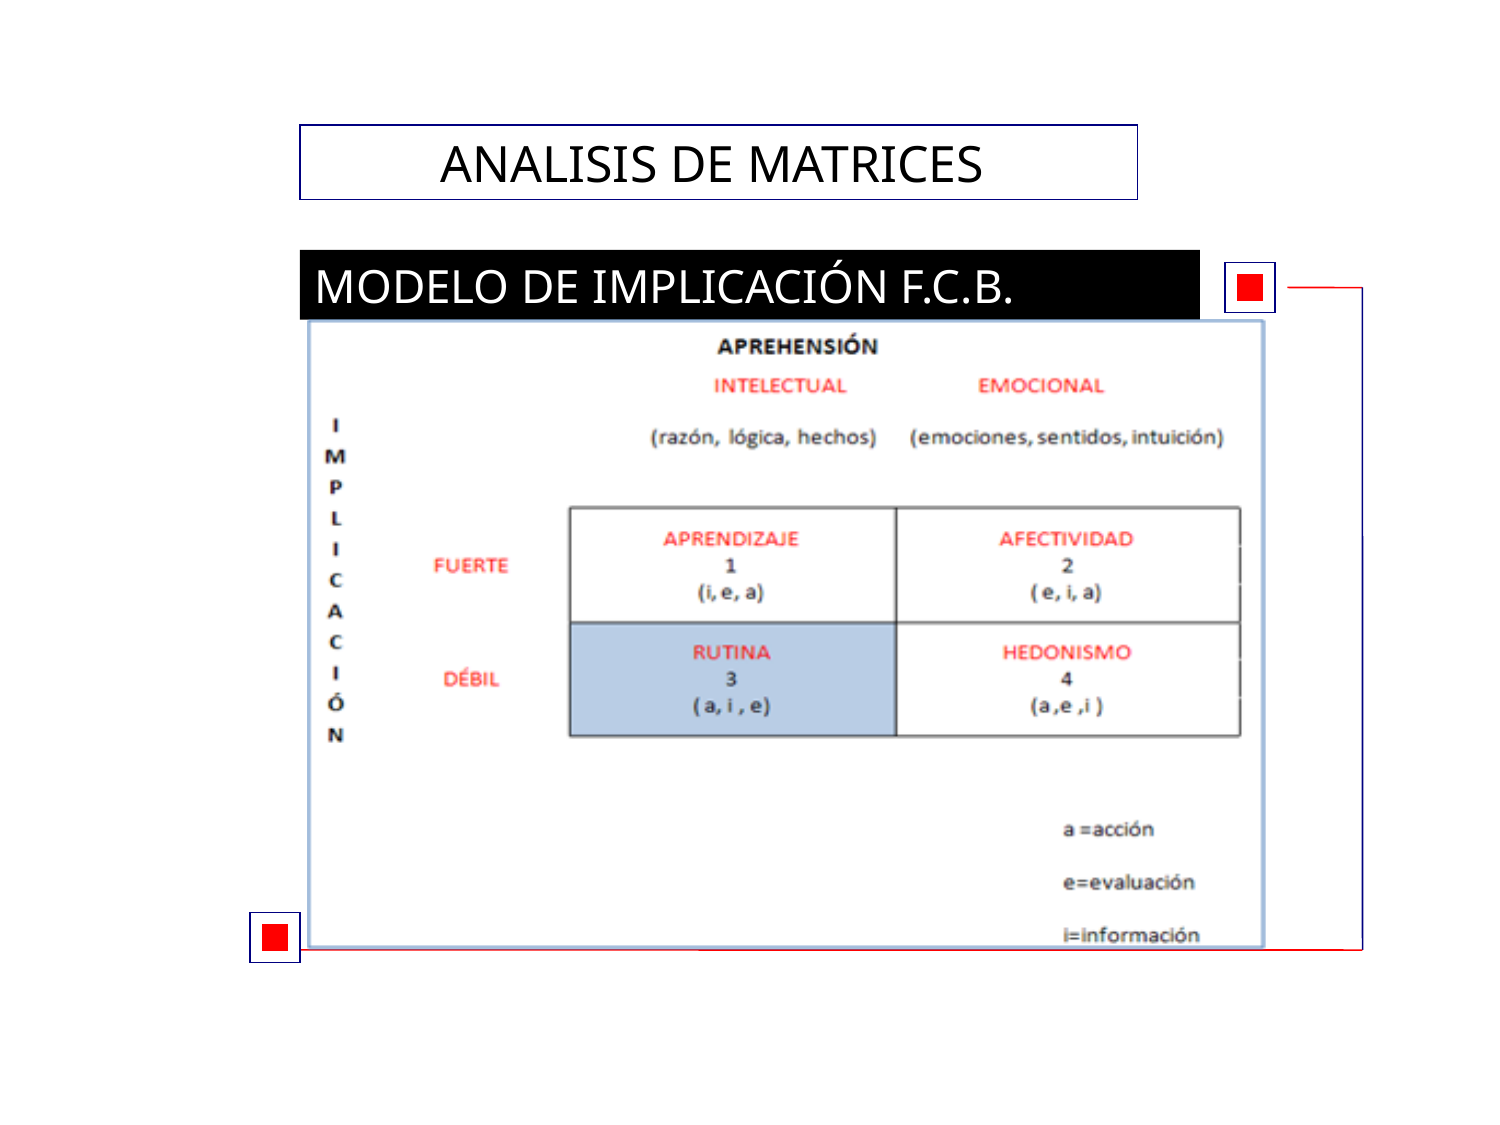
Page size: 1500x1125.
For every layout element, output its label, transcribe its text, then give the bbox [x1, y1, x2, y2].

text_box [249, 912, 301, 963]
text_box MODELO DE IMPLICACIÓN F.C.B. [299, 249, 1200, 320]
text_box ANALISIS DE MATRICES [299, 124, 1138, 200]
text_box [1224, 262, 1276, 313]
picture [304, 316, 1266, 950]
